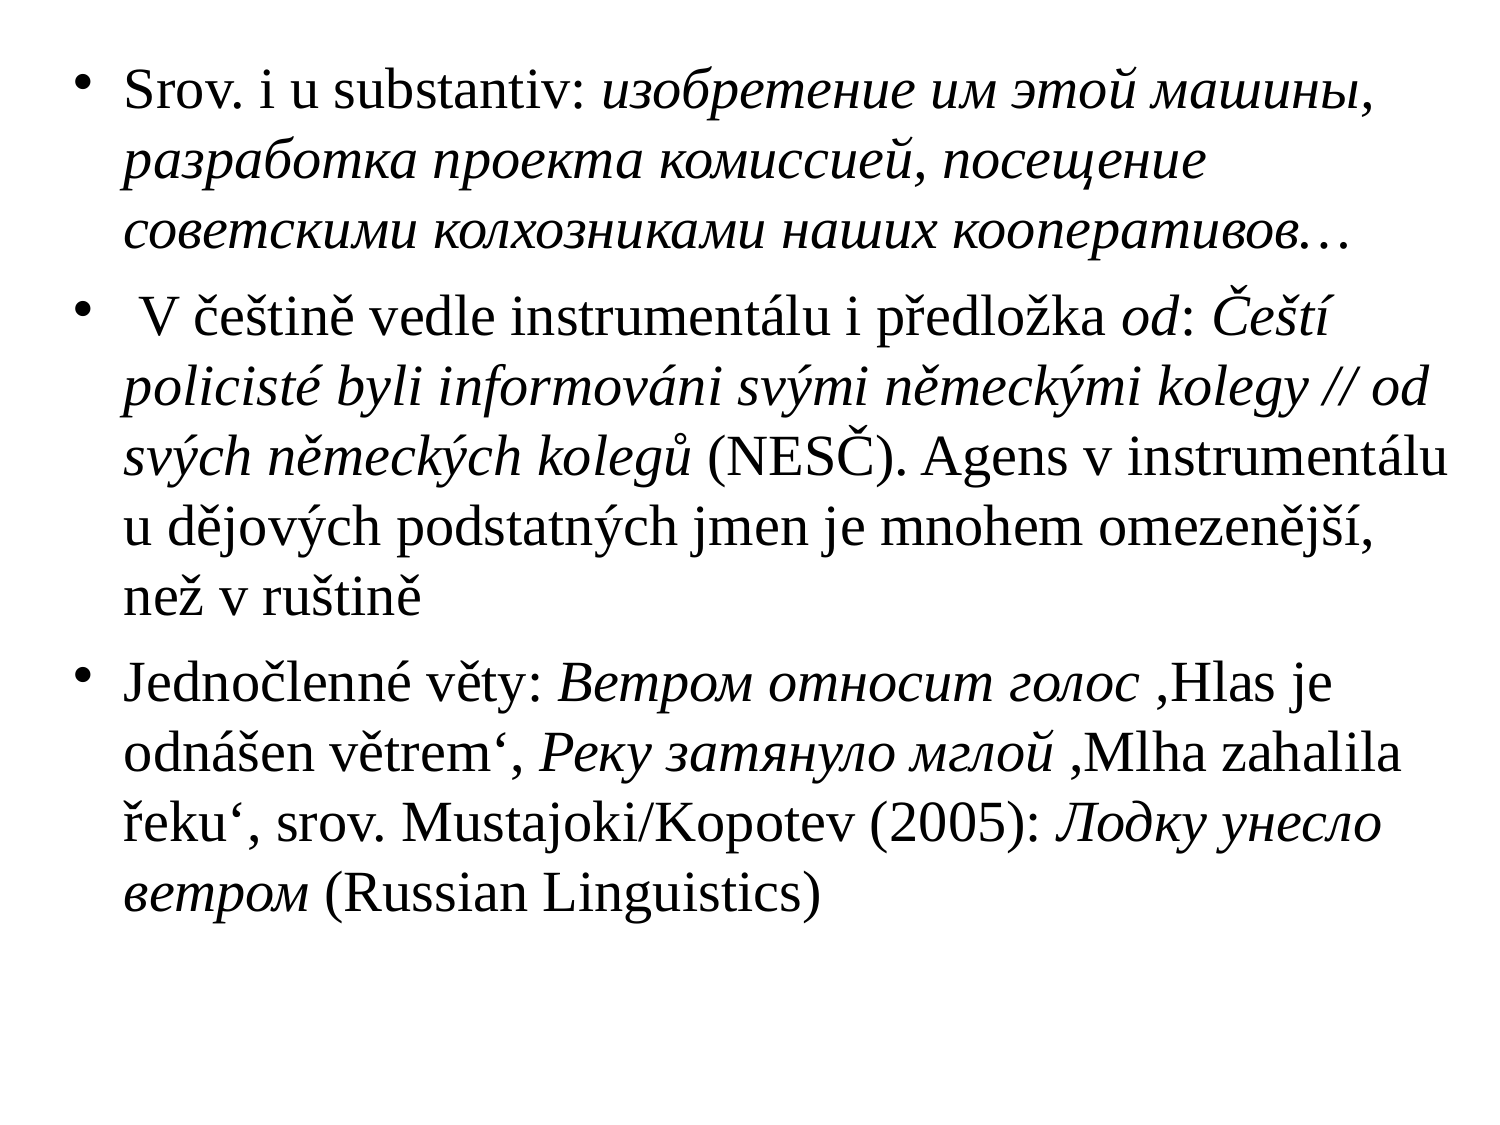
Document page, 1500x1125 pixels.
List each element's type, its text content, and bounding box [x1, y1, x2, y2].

list Srov. i u substantiv: изобретение им этой машины, разработка проекта комиссией, посещение советскими колхозниками наших кооперативов… V češtině vedle instrumentálu i předložka od: Čeští policisté byli informováni svými německými kolegy // od svých německých kolegů (NESČ). Agens v instrumentálu u dějových podstatných jmen je mnohem omezenější, než v ruštině Jednočlenné věty: Ветром относит голос ,Hlas je odnášen větrem‘, Реку затянуло мглой ,Mlha zahalila řeku‘, srov. Mustajoki/Kopotev (2005): Лодку унесло ветром (Russian Linguistics) [41, 42, 1471, 1071]
